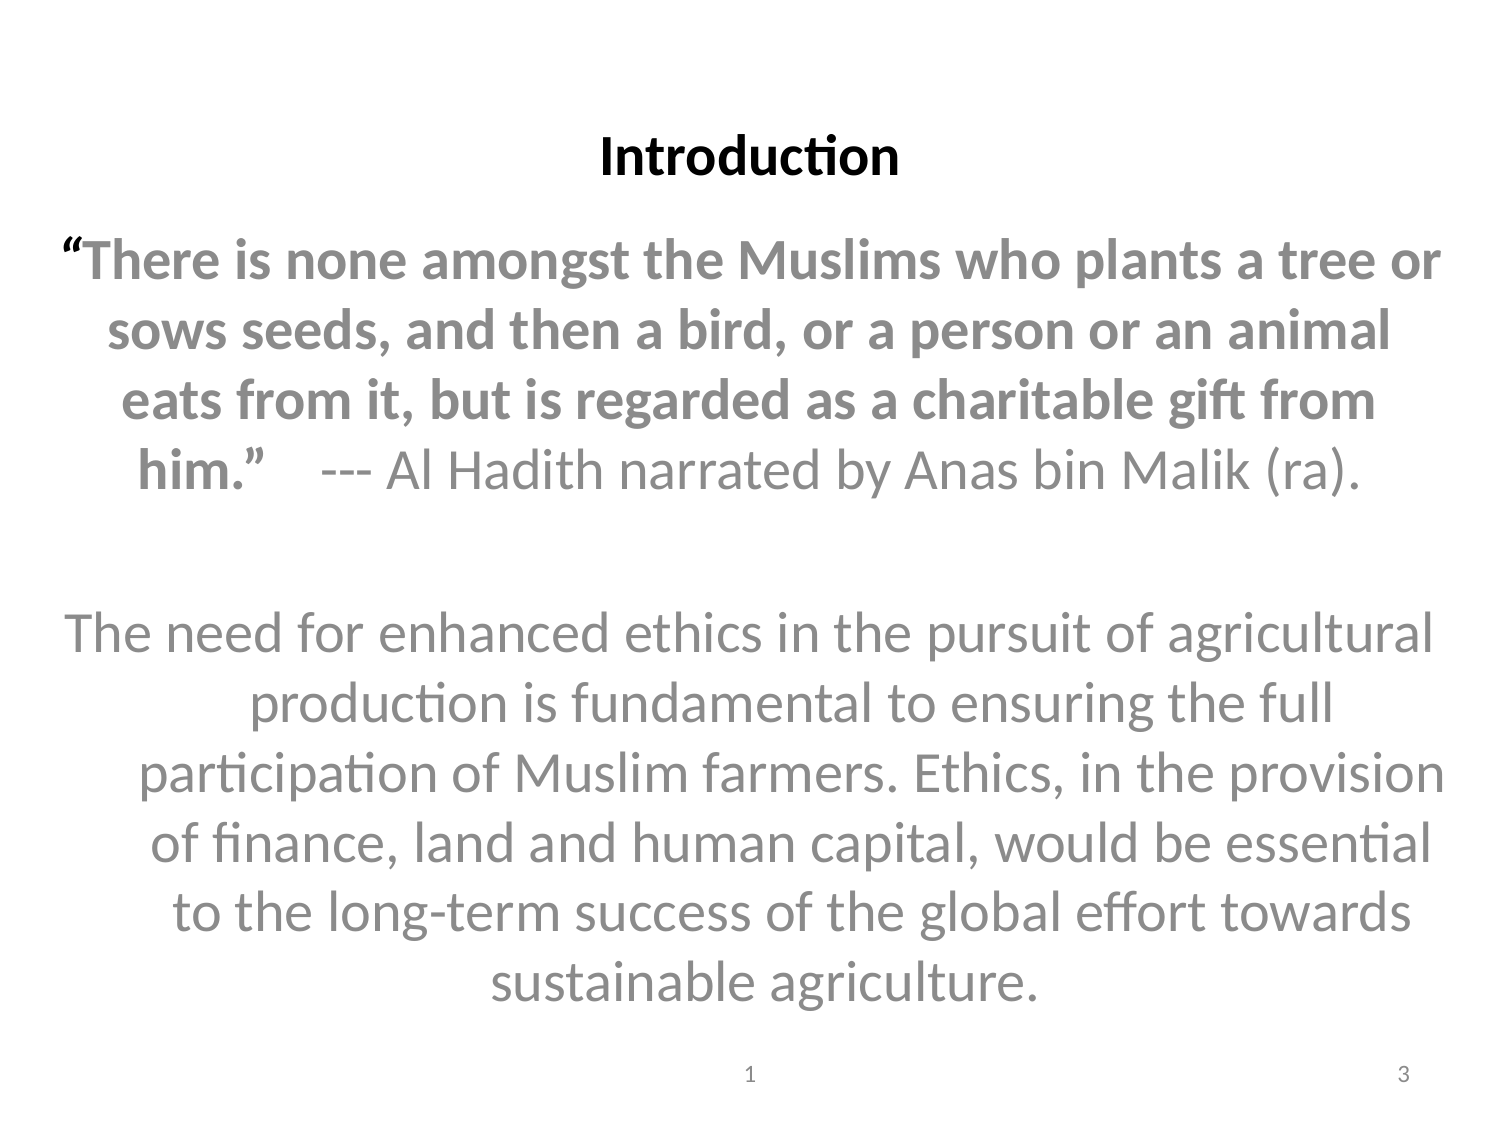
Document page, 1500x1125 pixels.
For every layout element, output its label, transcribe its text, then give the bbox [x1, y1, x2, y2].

subtitle “There is none amongst the Muslims who plants a tree or sows seeds, and then a bird, or a person or an animal eats from it, but is regarded as a charitable gift from him.” --- Al Hadith narrated by Anas bin Malik (ra). The need for enhanced ethics in the pursuit of agricultural production is fundamental to ensuring the full participation of Muslim farmers. Ethics, in the provision of finance, land and human capital, would be essential to the long-term success of the global effort towards sustainable agriculture. [37, 214, 1463, 1035]
footer 1 [512, 1042, 988, 1103]
title Introduction [112, 37, 1388, 214]
slide_number 3 [1074, 1042, 1425, 1103]
